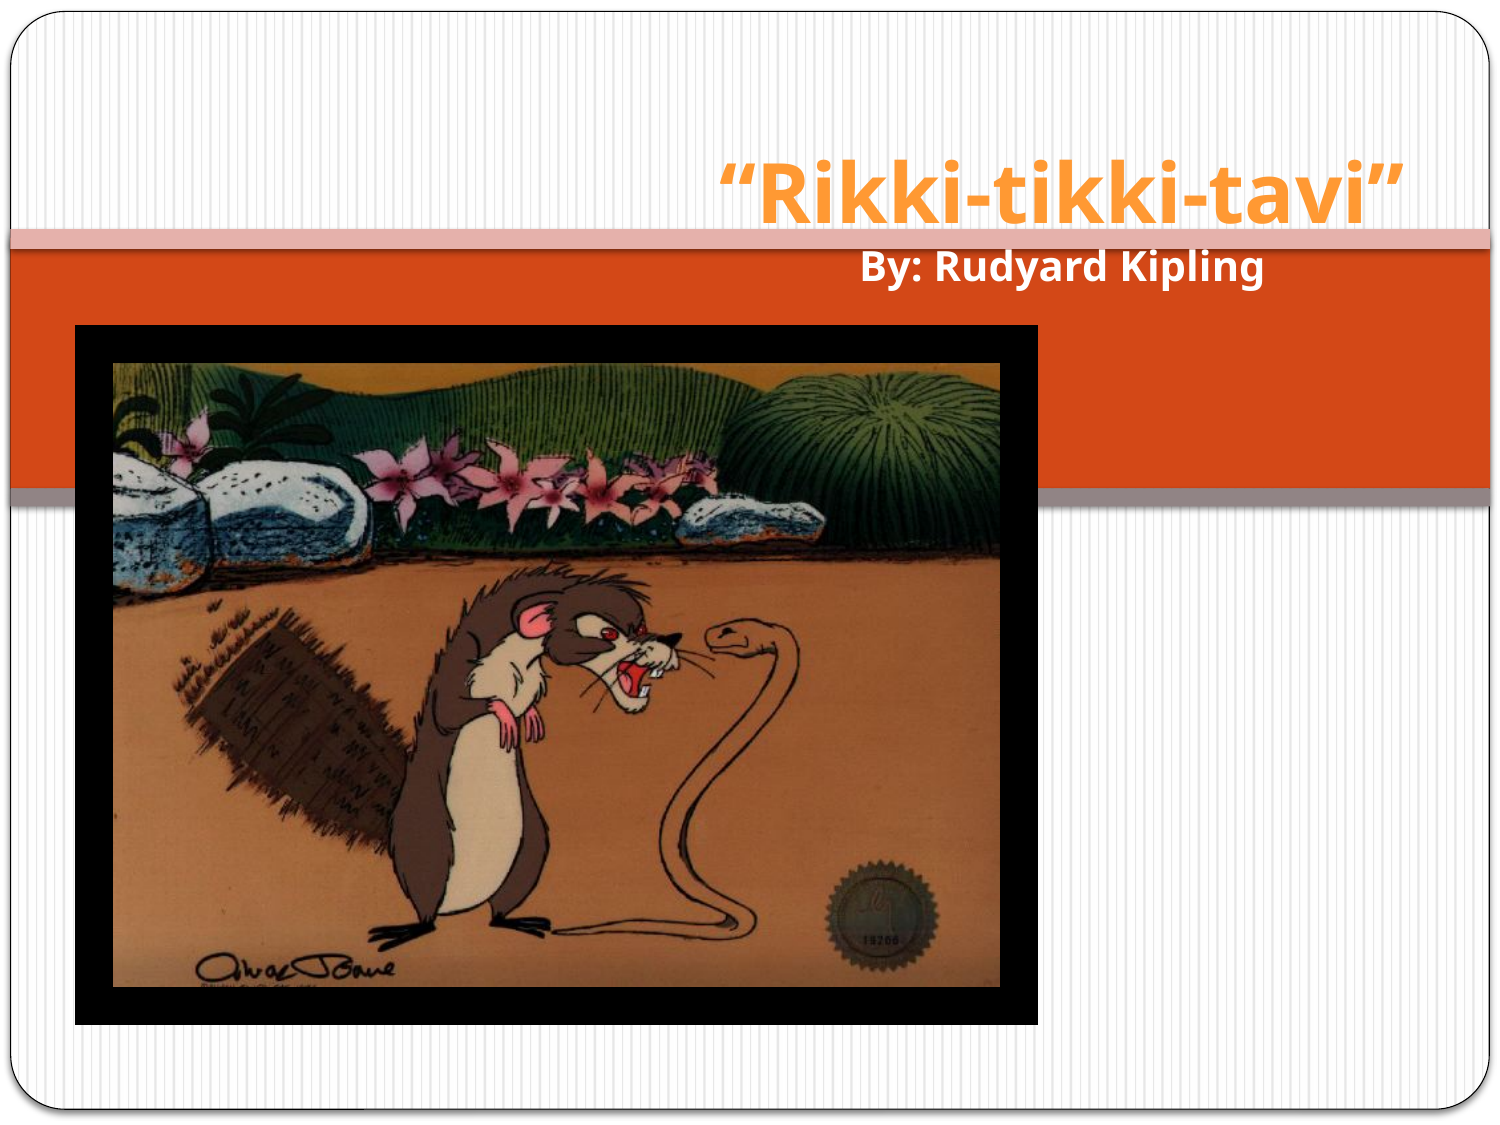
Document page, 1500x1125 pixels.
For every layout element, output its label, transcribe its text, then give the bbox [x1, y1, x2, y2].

picture [112, 362, 1001, 988]
title “Rikki-tikki-tavi” By: Rudyard Kipling [575, 125, 1500, 313]
